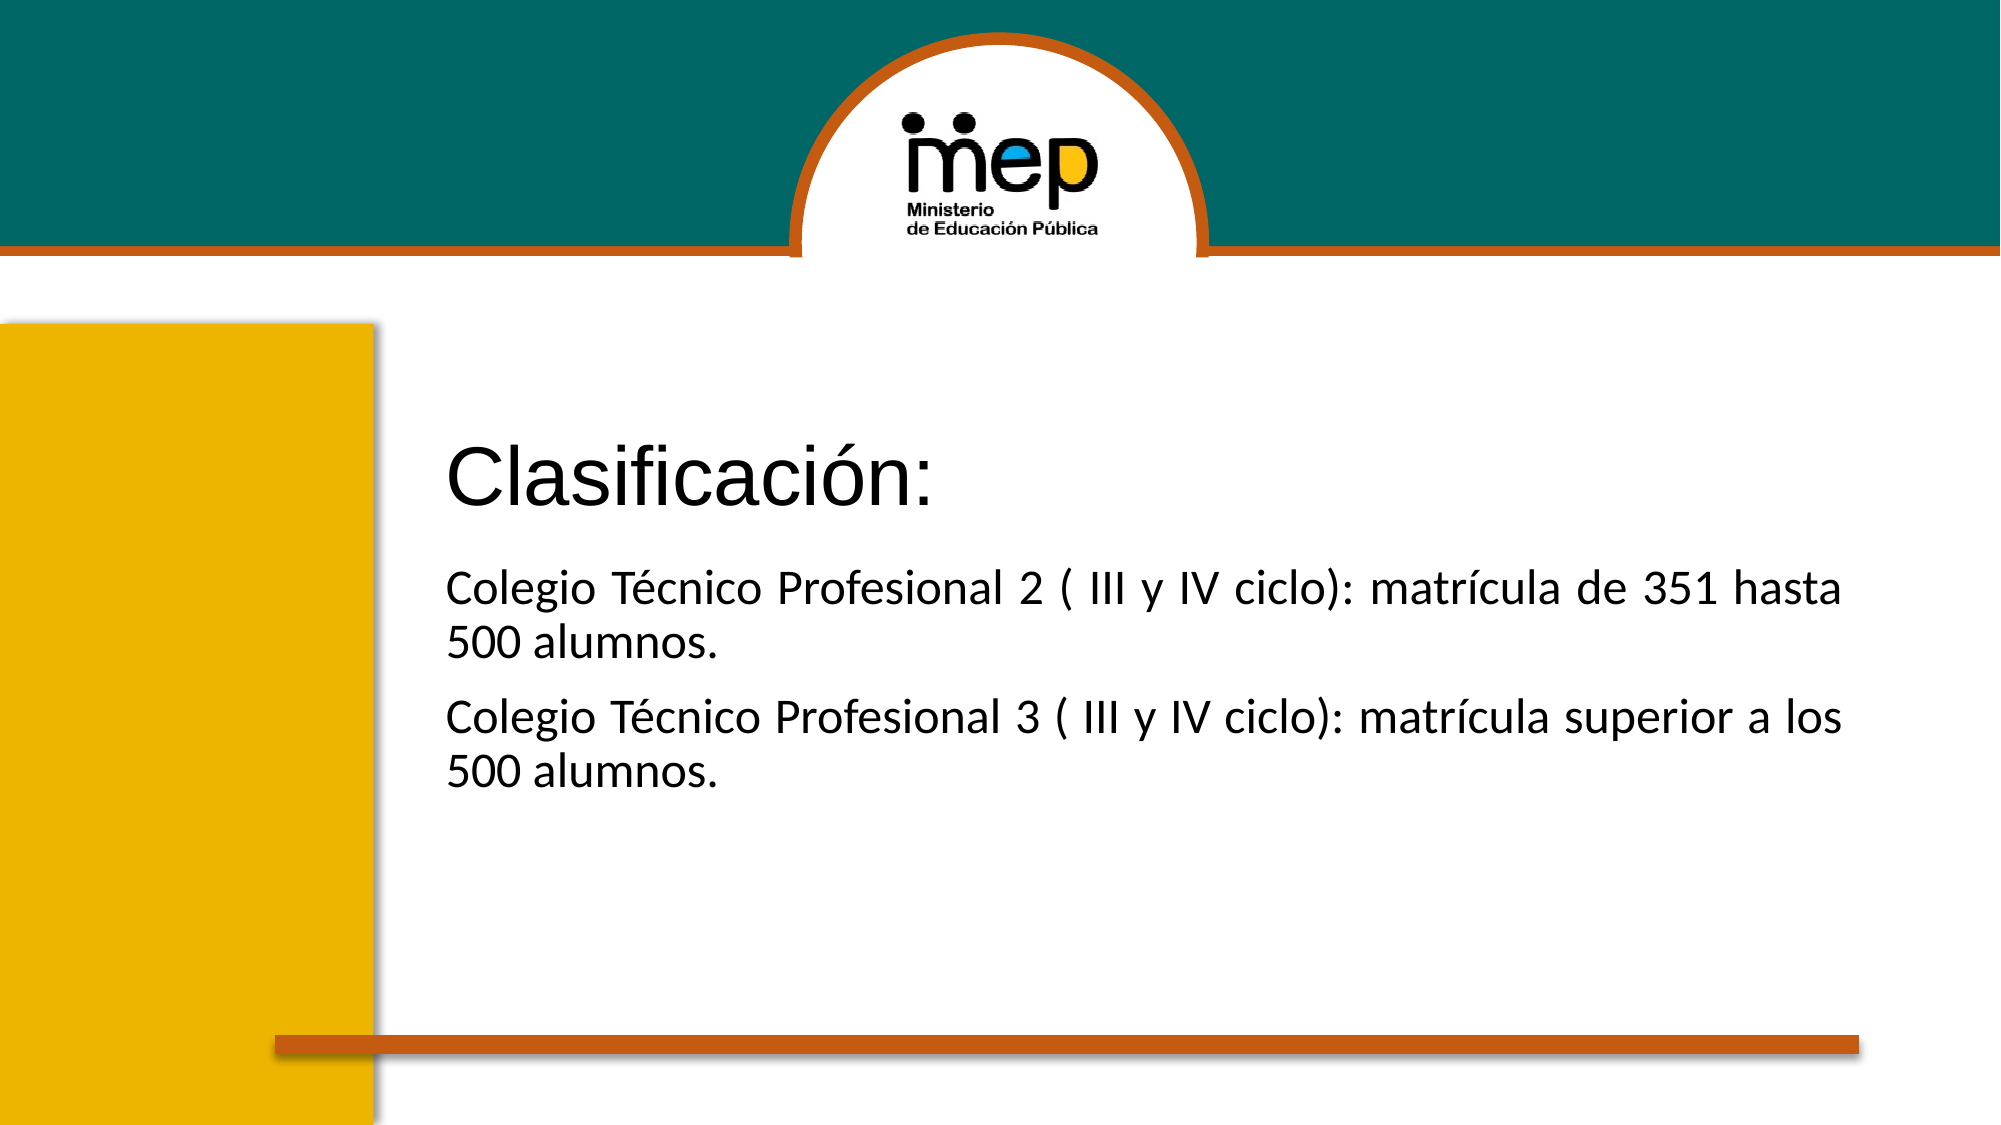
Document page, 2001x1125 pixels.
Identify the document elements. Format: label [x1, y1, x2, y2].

text_box [0, 0, 2000, 1125]
